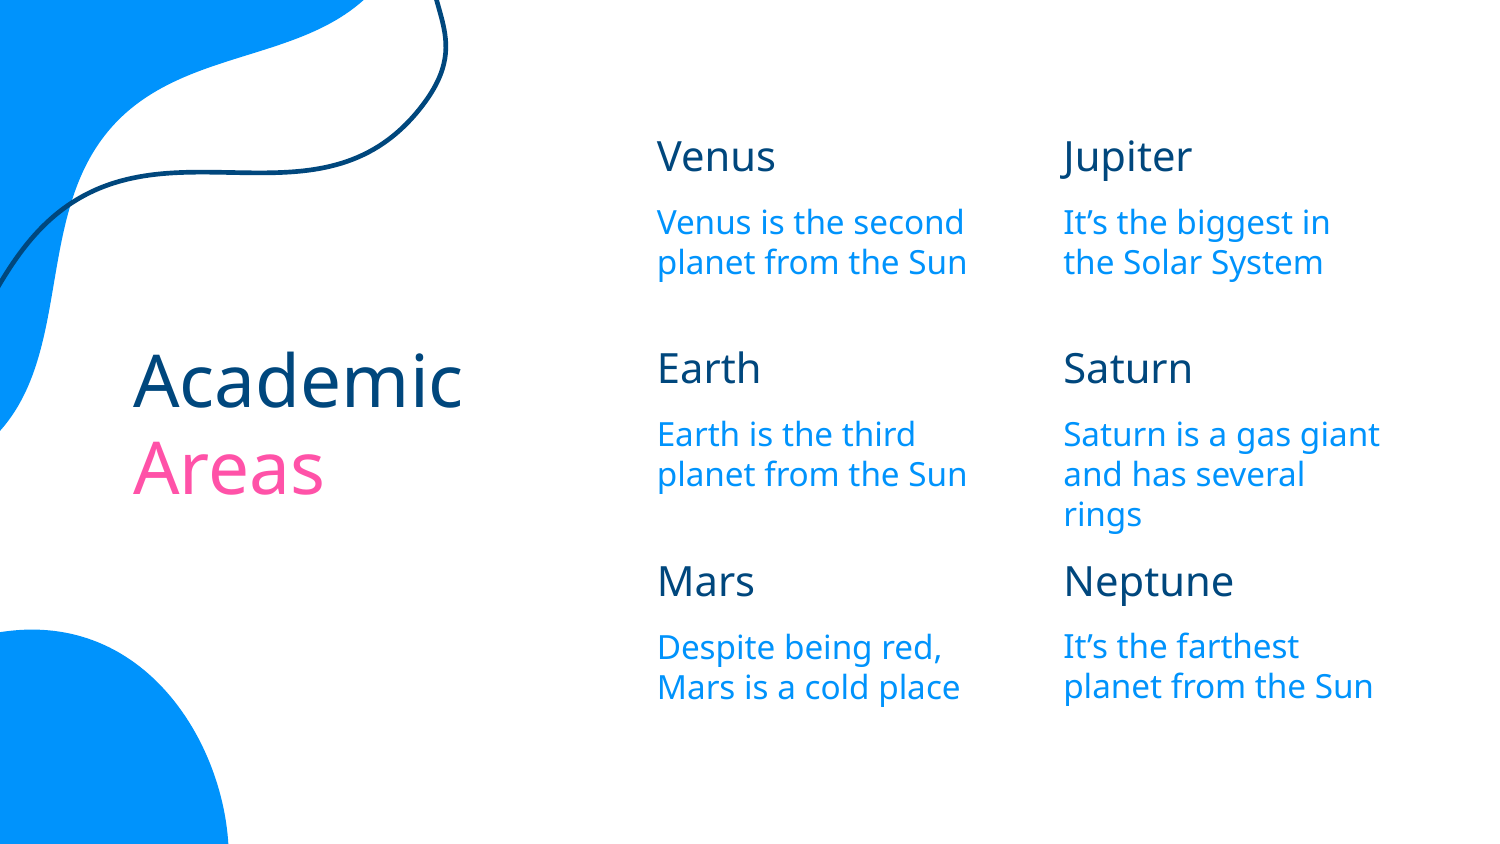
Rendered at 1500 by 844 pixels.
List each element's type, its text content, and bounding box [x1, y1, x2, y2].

subtitle It’s the farthest planet from the Sun [1048, 610, 1403, 729]
subtitle Venus is the second planet from the Sun [641, 186, 997, 305]
subtitle Neptune [1048, 539, 1344, 617]
subtitle Earth is the third planet from the Sun [641, 398, 997, 517]
subtitle Jupiter [1048, 114, 1344, 192]
subtitle Despite being red, Mars is a cold place [641, 610, 997, 729]
subtitle Mars [641, 539, 938, 617]
subtitle Saturn is a gas giant and has several rings [1048, 398, 1403, 517]
subtitle Saturn [1048, 327, 1344, 404]
subtitle It’s the biggest in the Solar System [1048, 186, 1403, 305]
title Academic Areas [118, 289, 621, 555]
subtitle Earth [641, 327, 938, 404]
subtitle Venus [641, 114, 938, 192]
